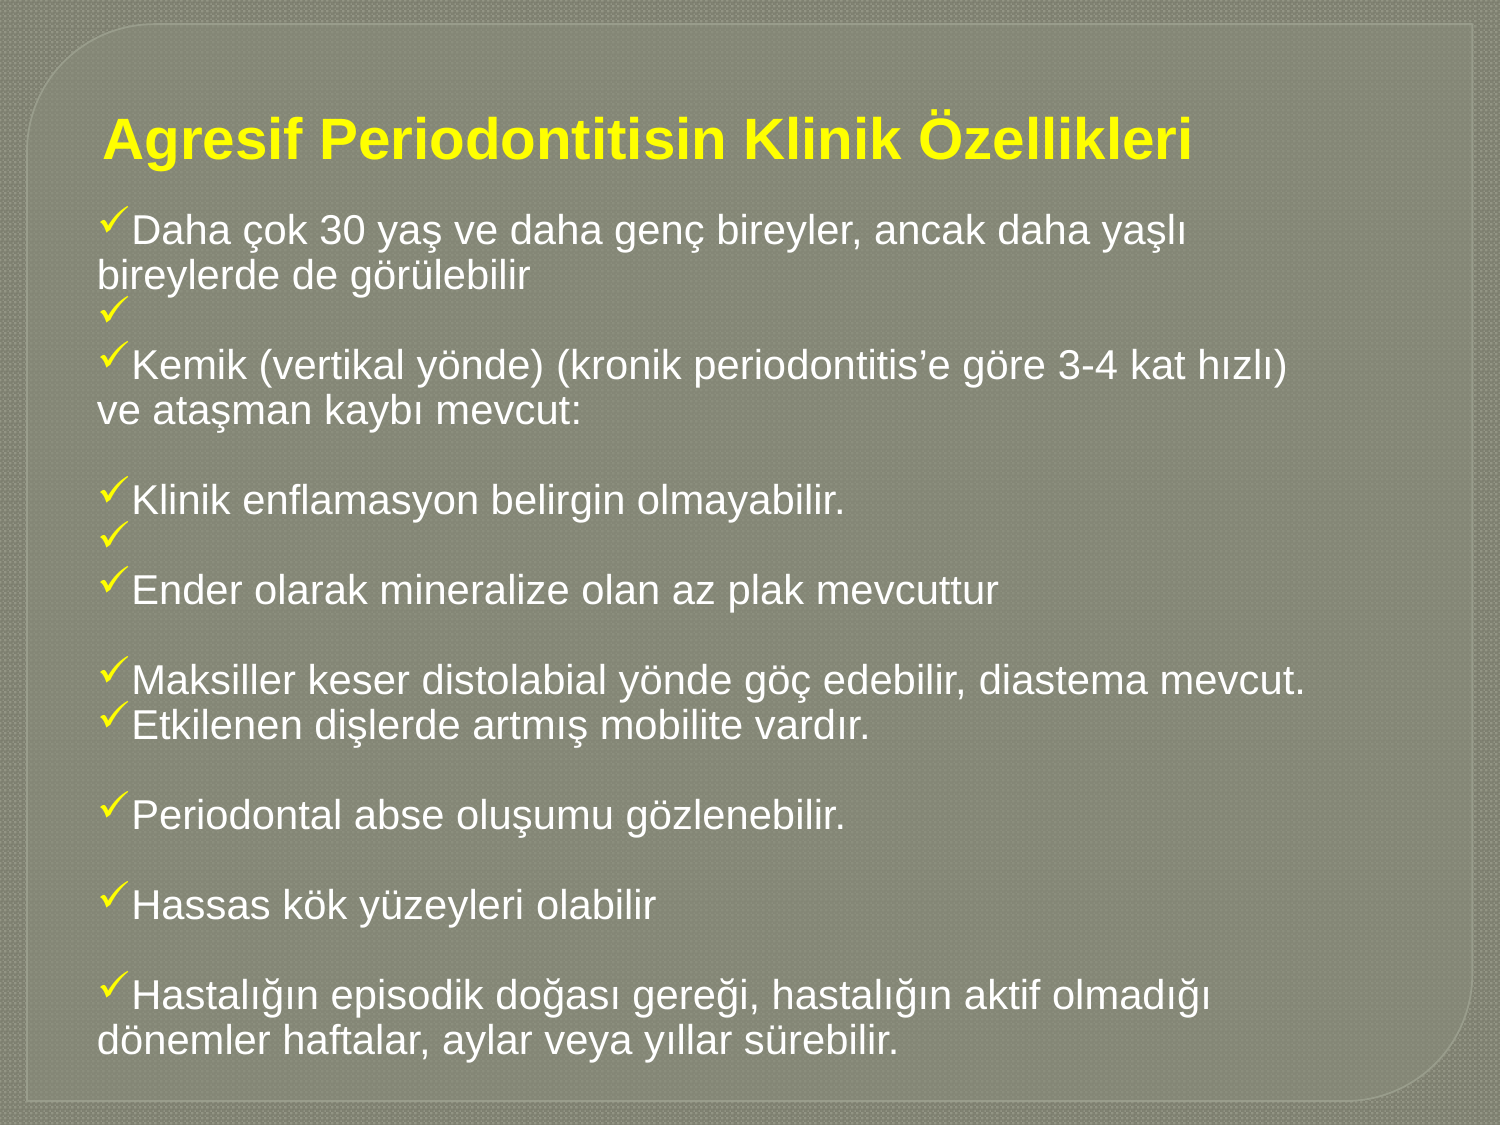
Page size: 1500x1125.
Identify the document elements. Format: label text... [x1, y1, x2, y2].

text_box Agresif Periodontitisin Klinik Özellikleri [87, 93, 1210, 179]
text_box Daha çok 30 yaş ve daha genç bireyler, ancak daha yaşlı bireylerde de görülebilir Kemik (vertikal yönde) (kronik periodontitis’e göre 3-4 kat hızlı) ve ataşman kaybı mevcut: Klinik enflamasyon belirgin olmayabilir. Ender olarak mineralize olan az plak mevcuttur Maksiller keser distolabial yönde göç edebilir, diastema mevcut. Etkilenen dişlerde artmış mobilite vardır. Periodontal abse oluşumu gözlenebilir. Hassas kök yüzeyleri olabilir Hastalığın episodik doğası gereği, hastalığın aktif olmadığı dönemler haftalar, aylar veya yıllar sürebilir. [82, 201, 1336, 1116]
